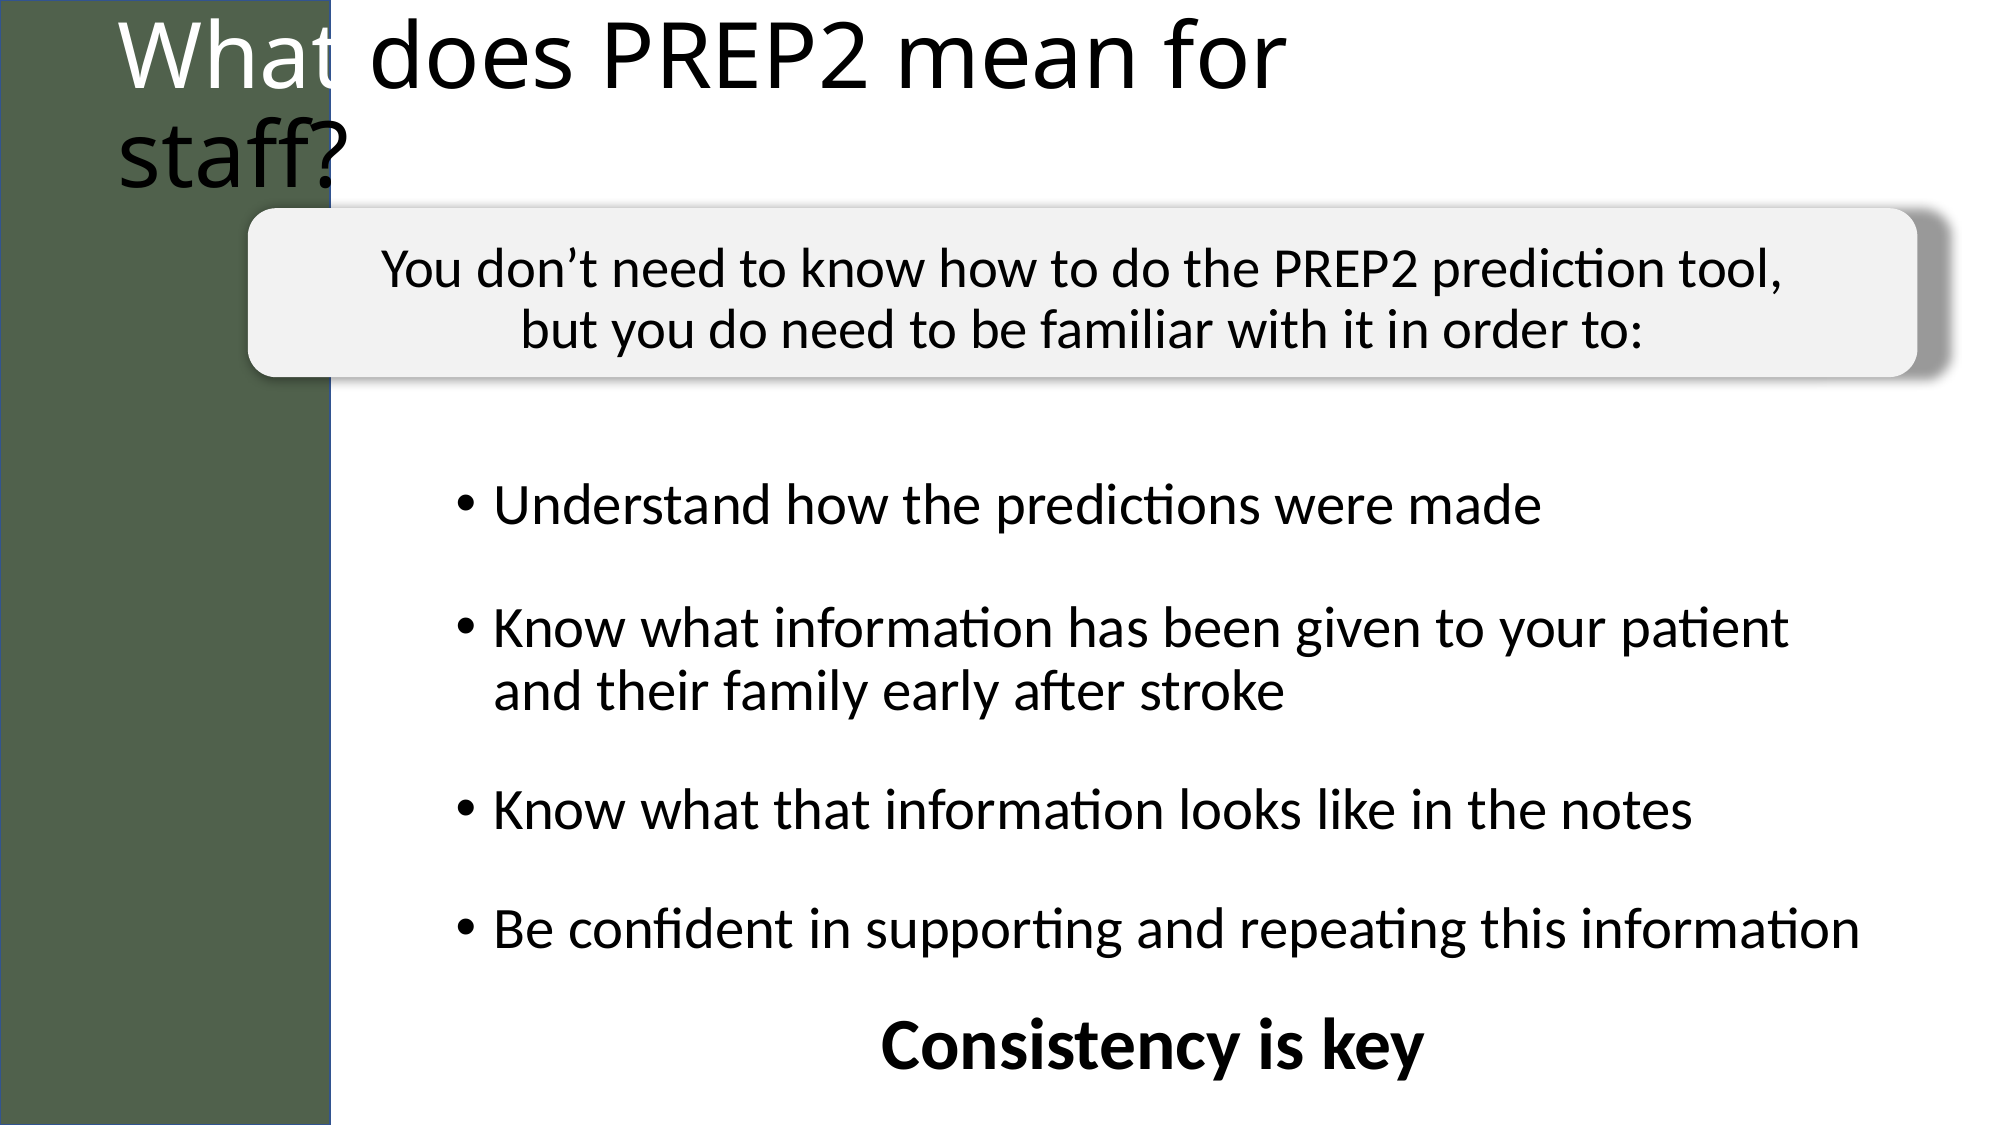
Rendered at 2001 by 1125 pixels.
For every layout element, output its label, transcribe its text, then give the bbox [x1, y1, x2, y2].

text_box [246, 207, 1919, 379]
text_box What does PREP2 mean for staff? [102, 0, 1548, 218]
text_box Understand how the predictions were made Know what information has been given to your patient and their family early after stroke Know what that information looks like in the notes Be confident in supporting and repeating this information [364, 351, 1884, 992]
text_box [0, 0, 331, 1125]
text_box Consistency is key [618, 998, 1630, 1094]
text_box You don’t need to know how to do the PREP2 prediction tool, but you do need to be familiar with it in order to: [323, 231, 1842, 369]
